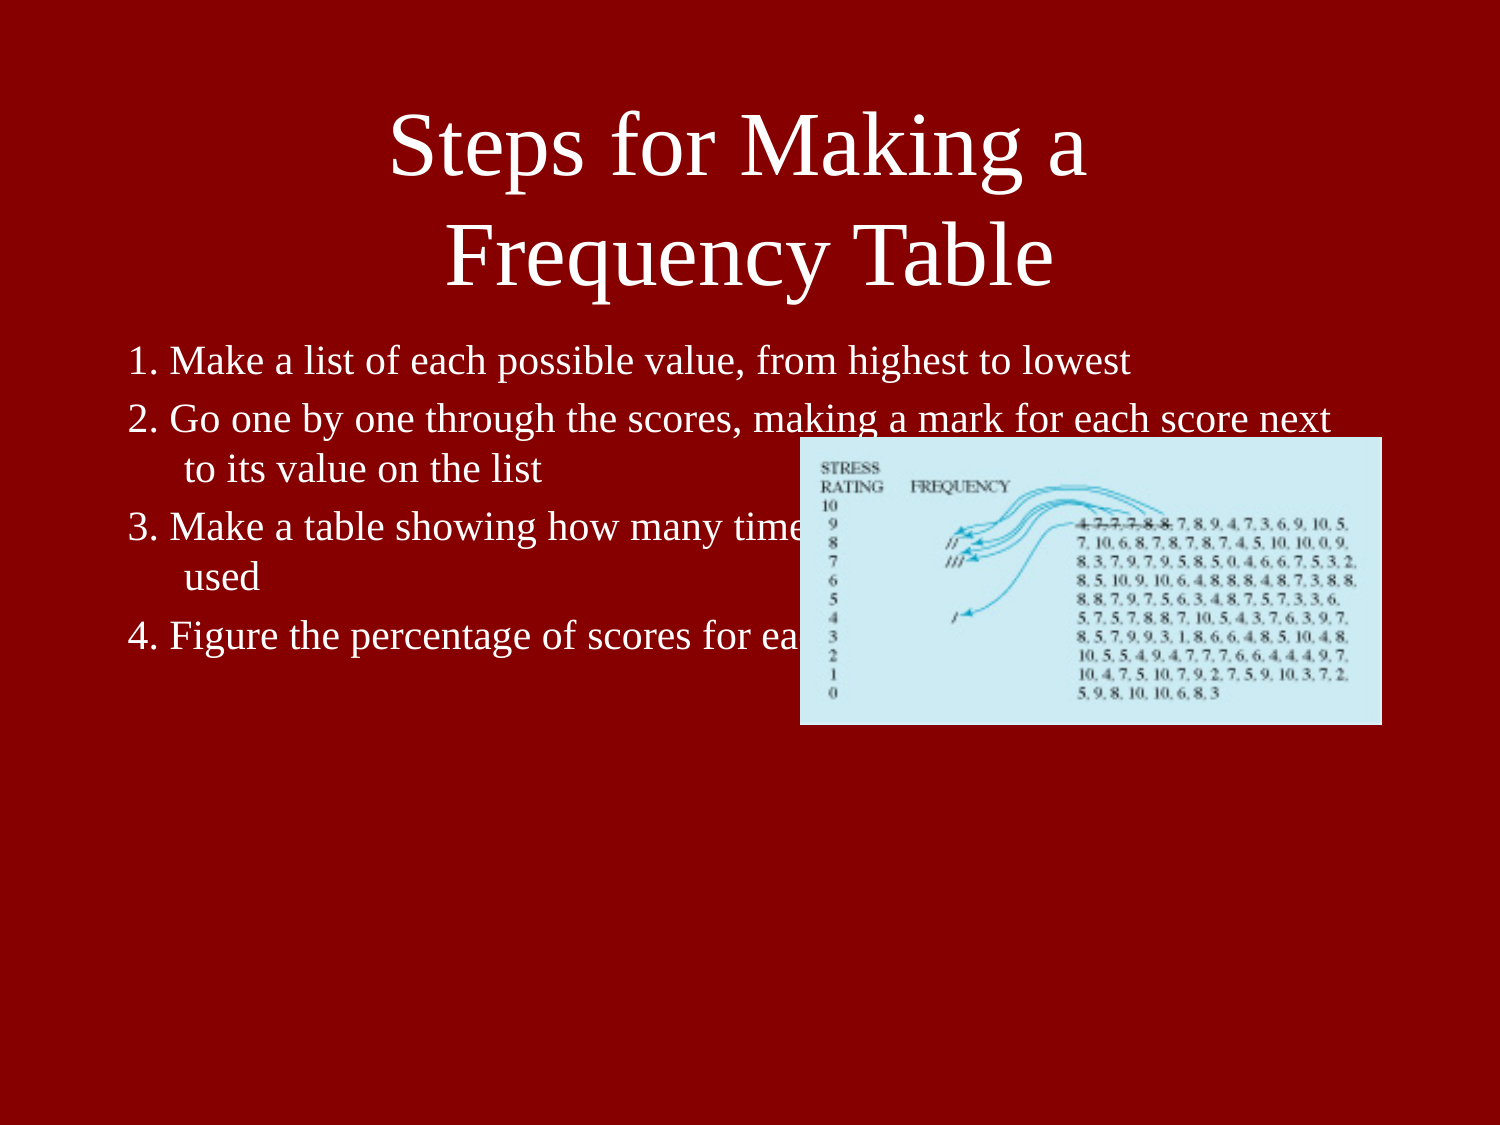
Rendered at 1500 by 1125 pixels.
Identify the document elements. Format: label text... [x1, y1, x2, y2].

list 1. Make a list of each possible value, from highest to lowest 2. Go one by one through the scores, making a mark for each score next to its value on the list 3. Make a table showing how many times each value on your list was used 4. Figure the percentage of scores for each value [112, 324, 1388, 1001]
title Steps for Making a Frequency Table [112, 99, 1388, 288]
picture [799, 437, 1382, 726]
